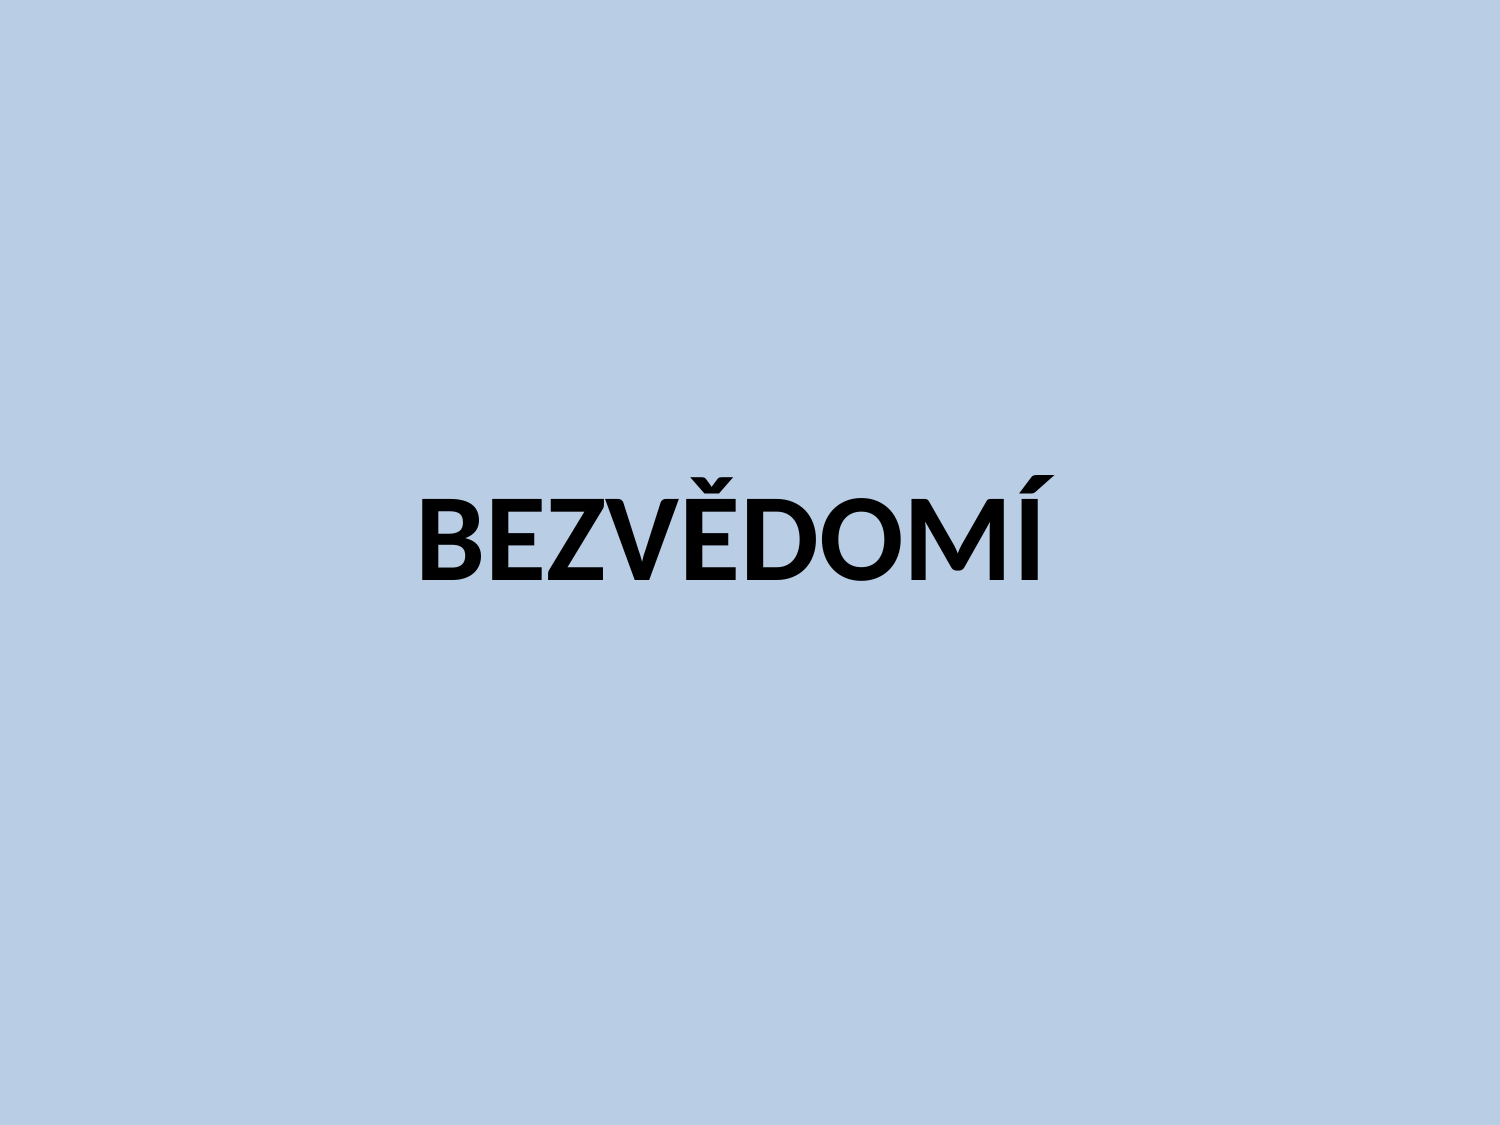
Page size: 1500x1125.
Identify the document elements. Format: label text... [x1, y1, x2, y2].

title BEZVĚDOMÍ [93, 410, 1369, 652]
